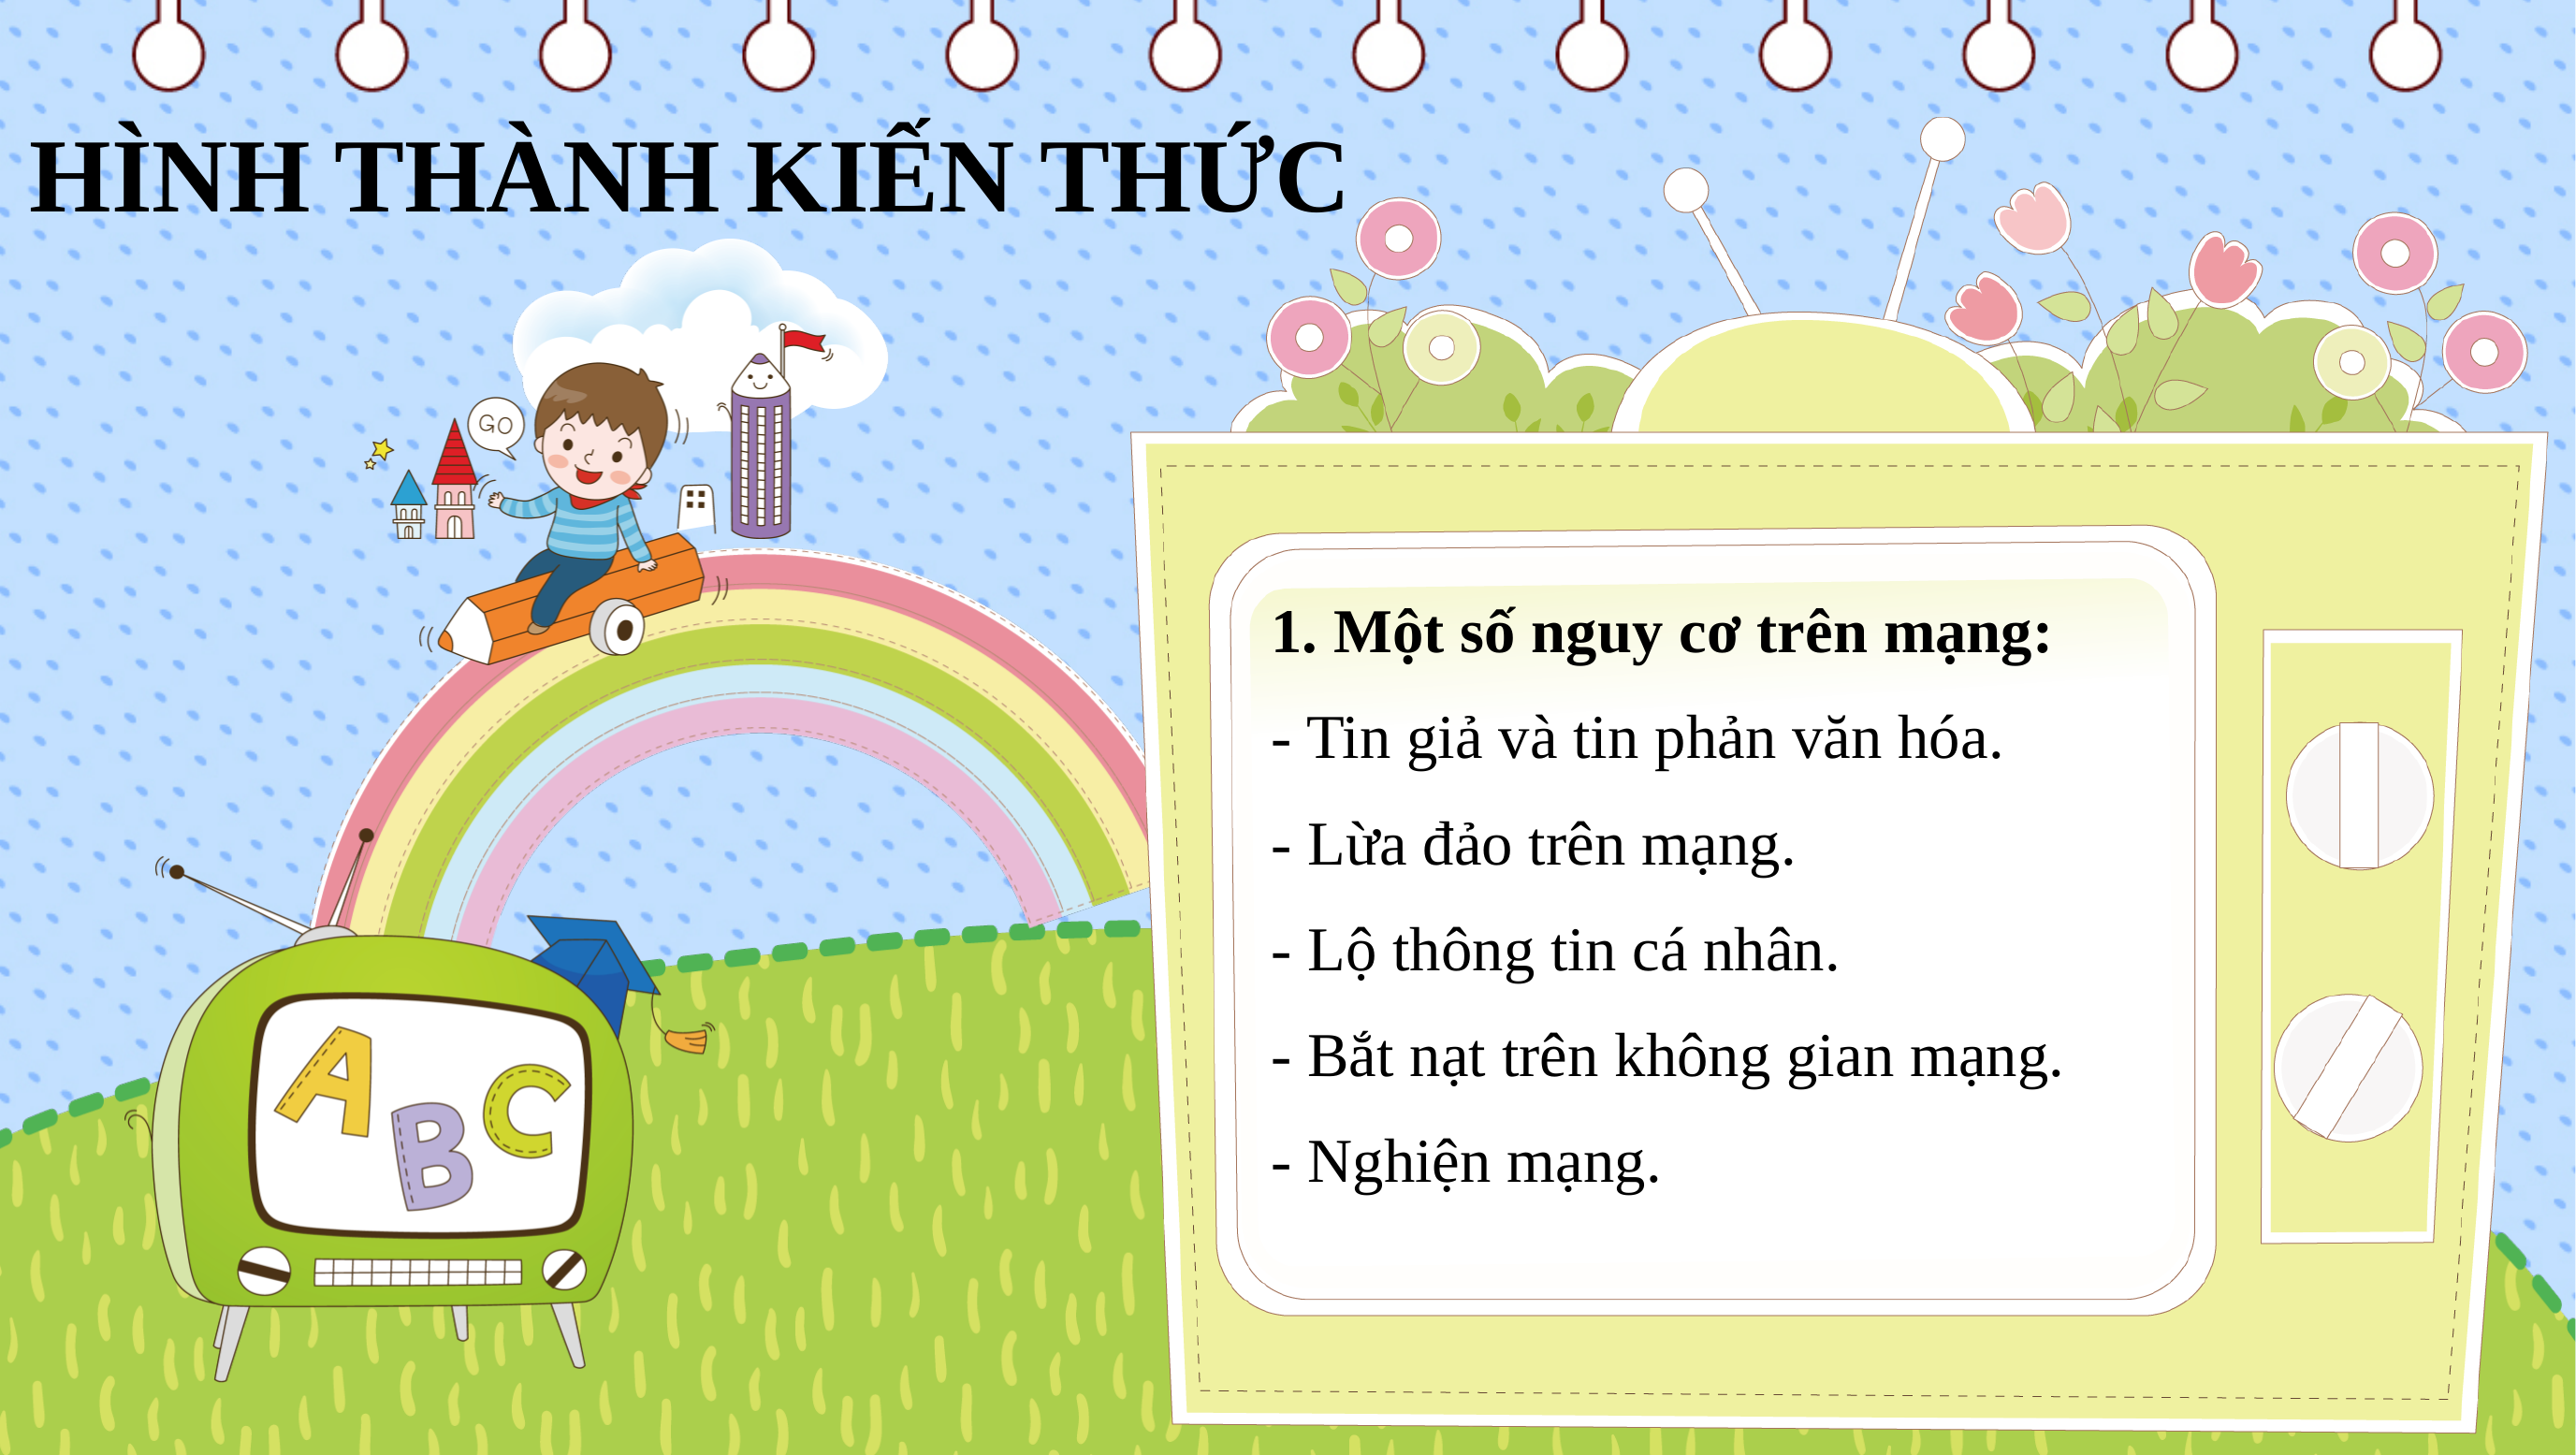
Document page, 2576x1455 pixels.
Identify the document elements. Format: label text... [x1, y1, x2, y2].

picture [0, 0, 2576, 1455]
text_box HÌNH THÀNH KIẾN THỨC [0, 100, 1078, 240]
